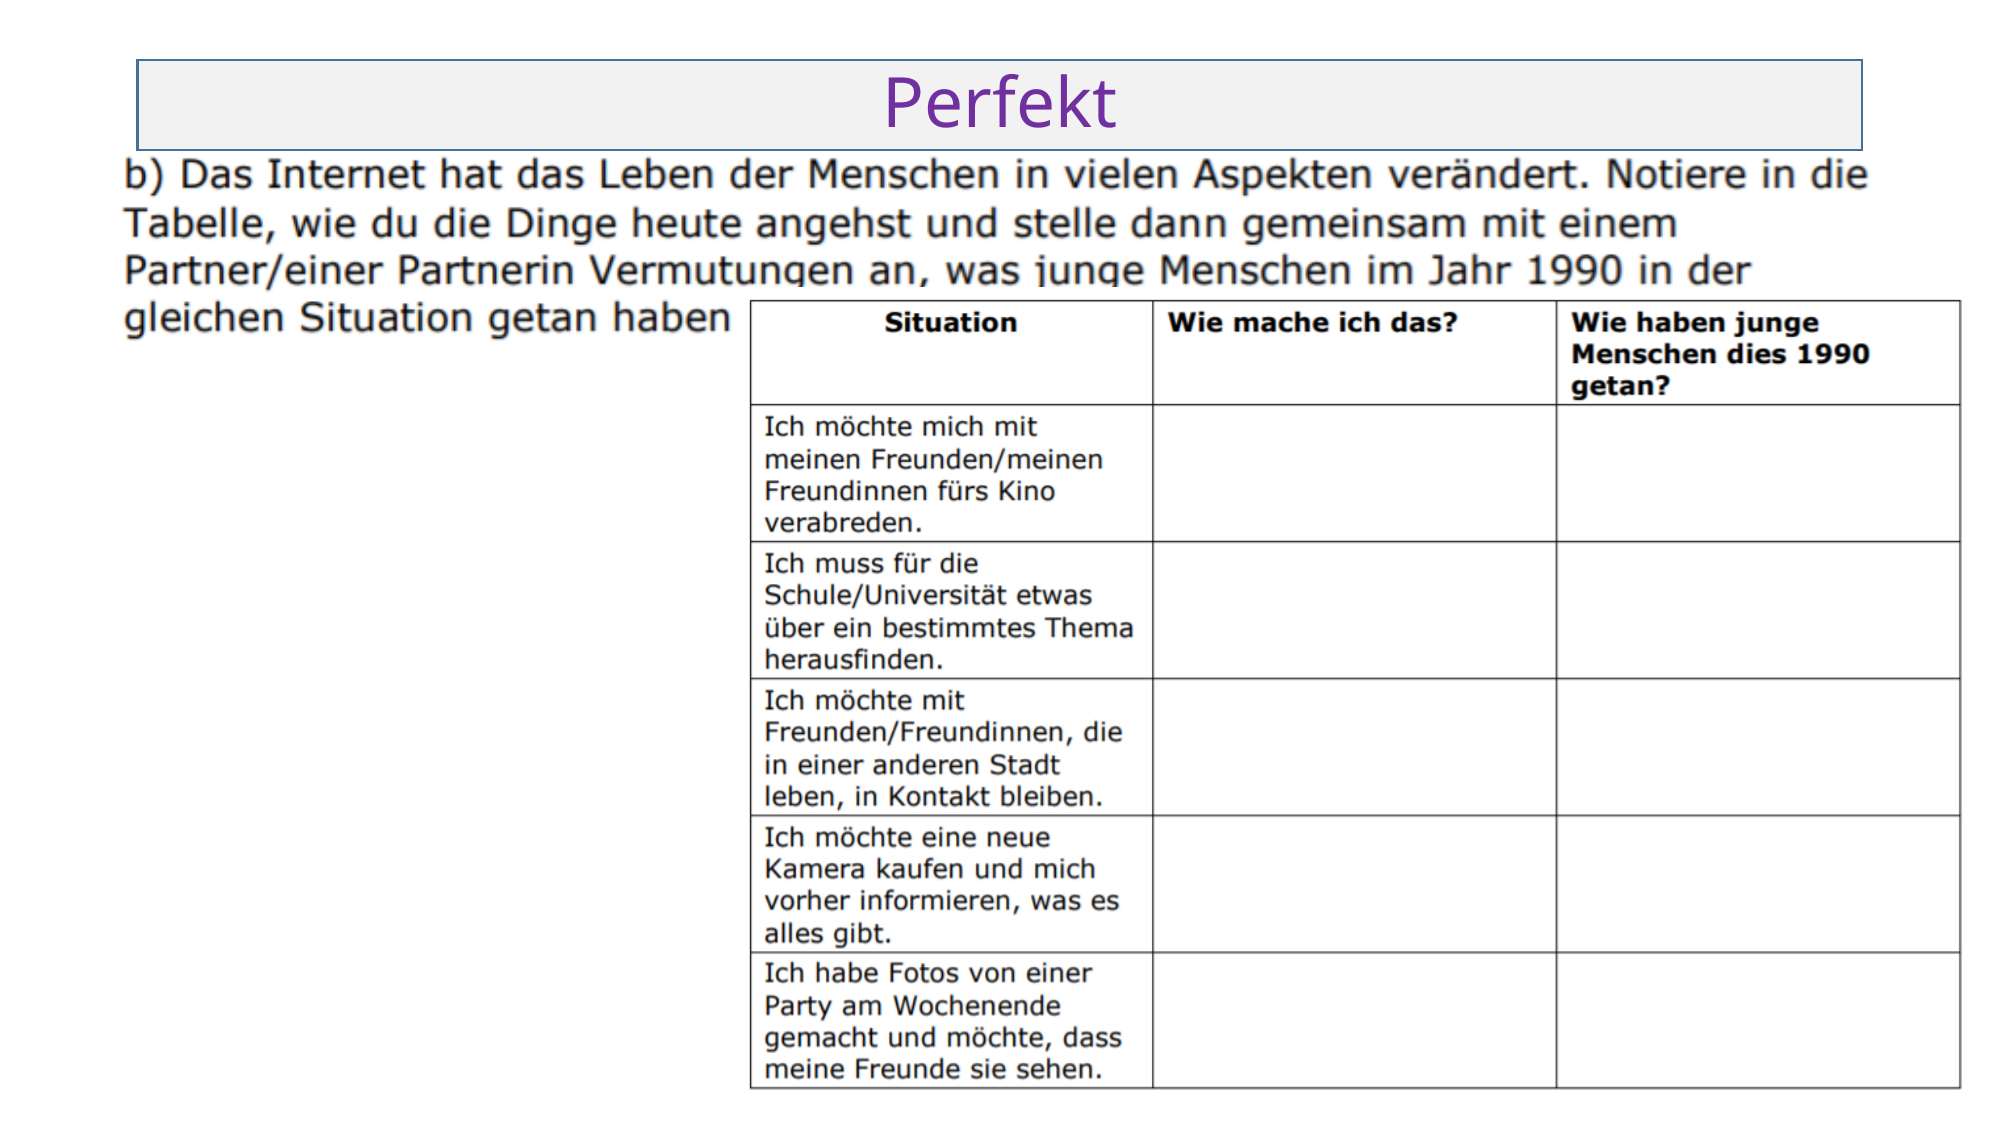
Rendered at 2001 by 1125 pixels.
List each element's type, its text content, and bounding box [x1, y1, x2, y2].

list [103, 149, 1897, 349]
title Perfekt [137, 59, 1863, 147]
picture [733, 287, 1975, 1112]
